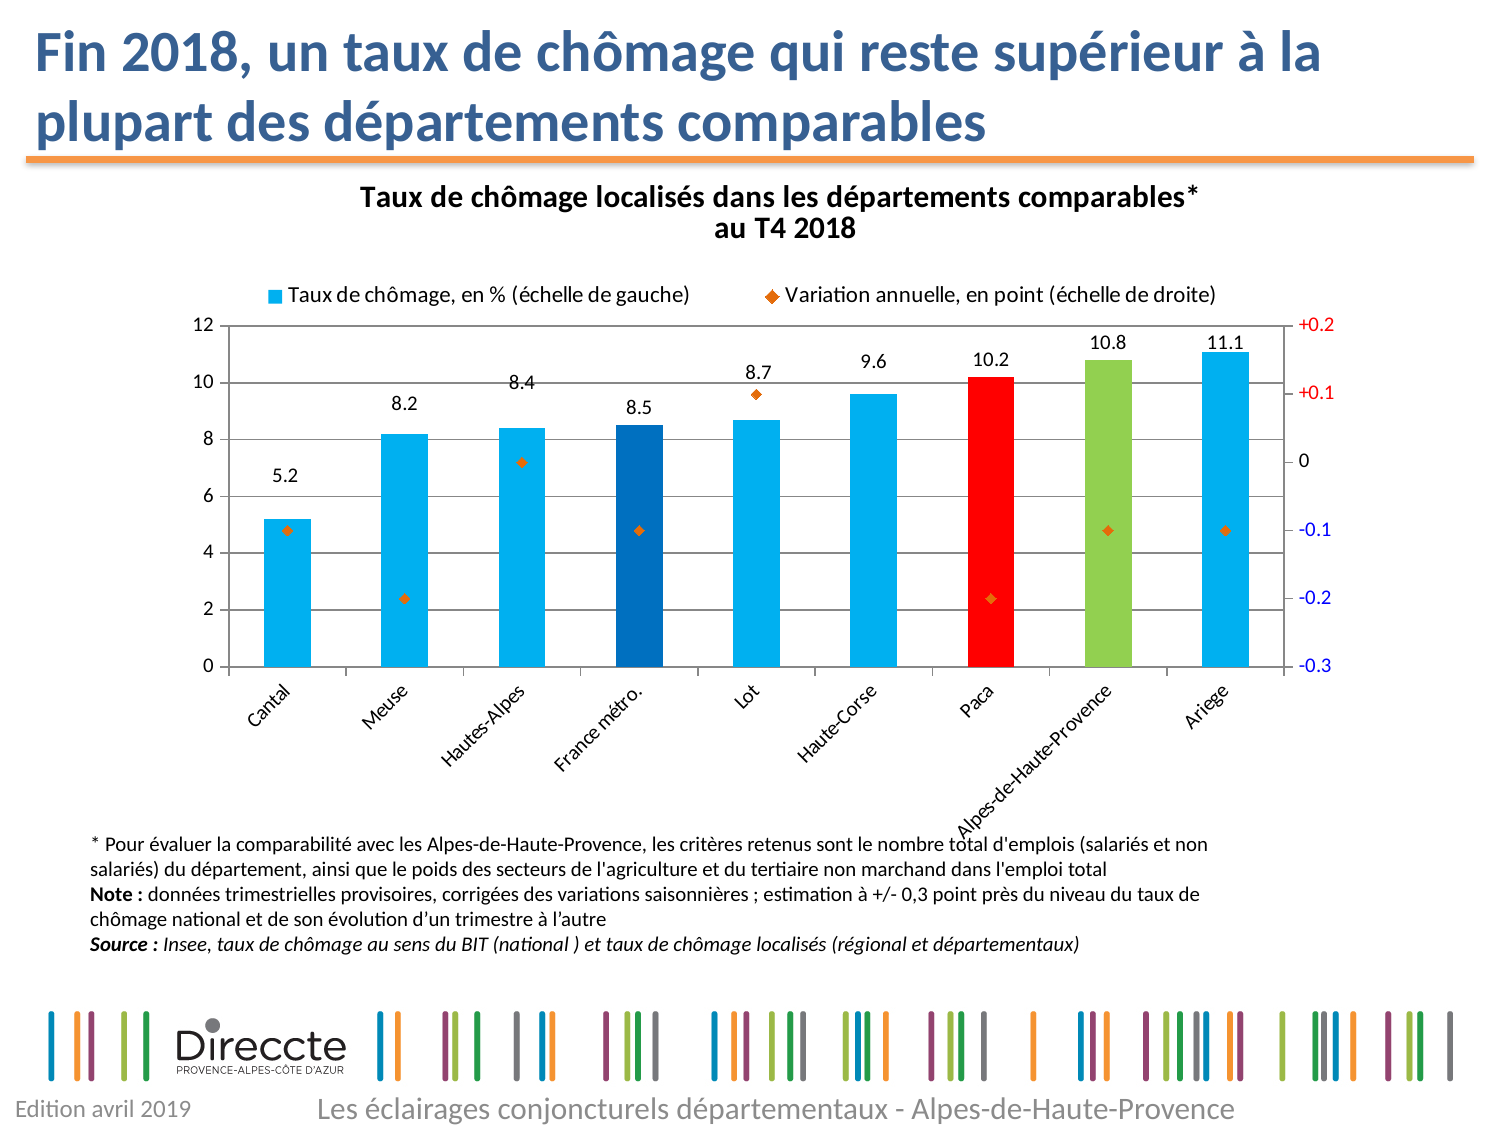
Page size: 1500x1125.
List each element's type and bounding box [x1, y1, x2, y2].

picture [0, 0, 1500, 1125]
text_box [87, 176, 1352, 980]
